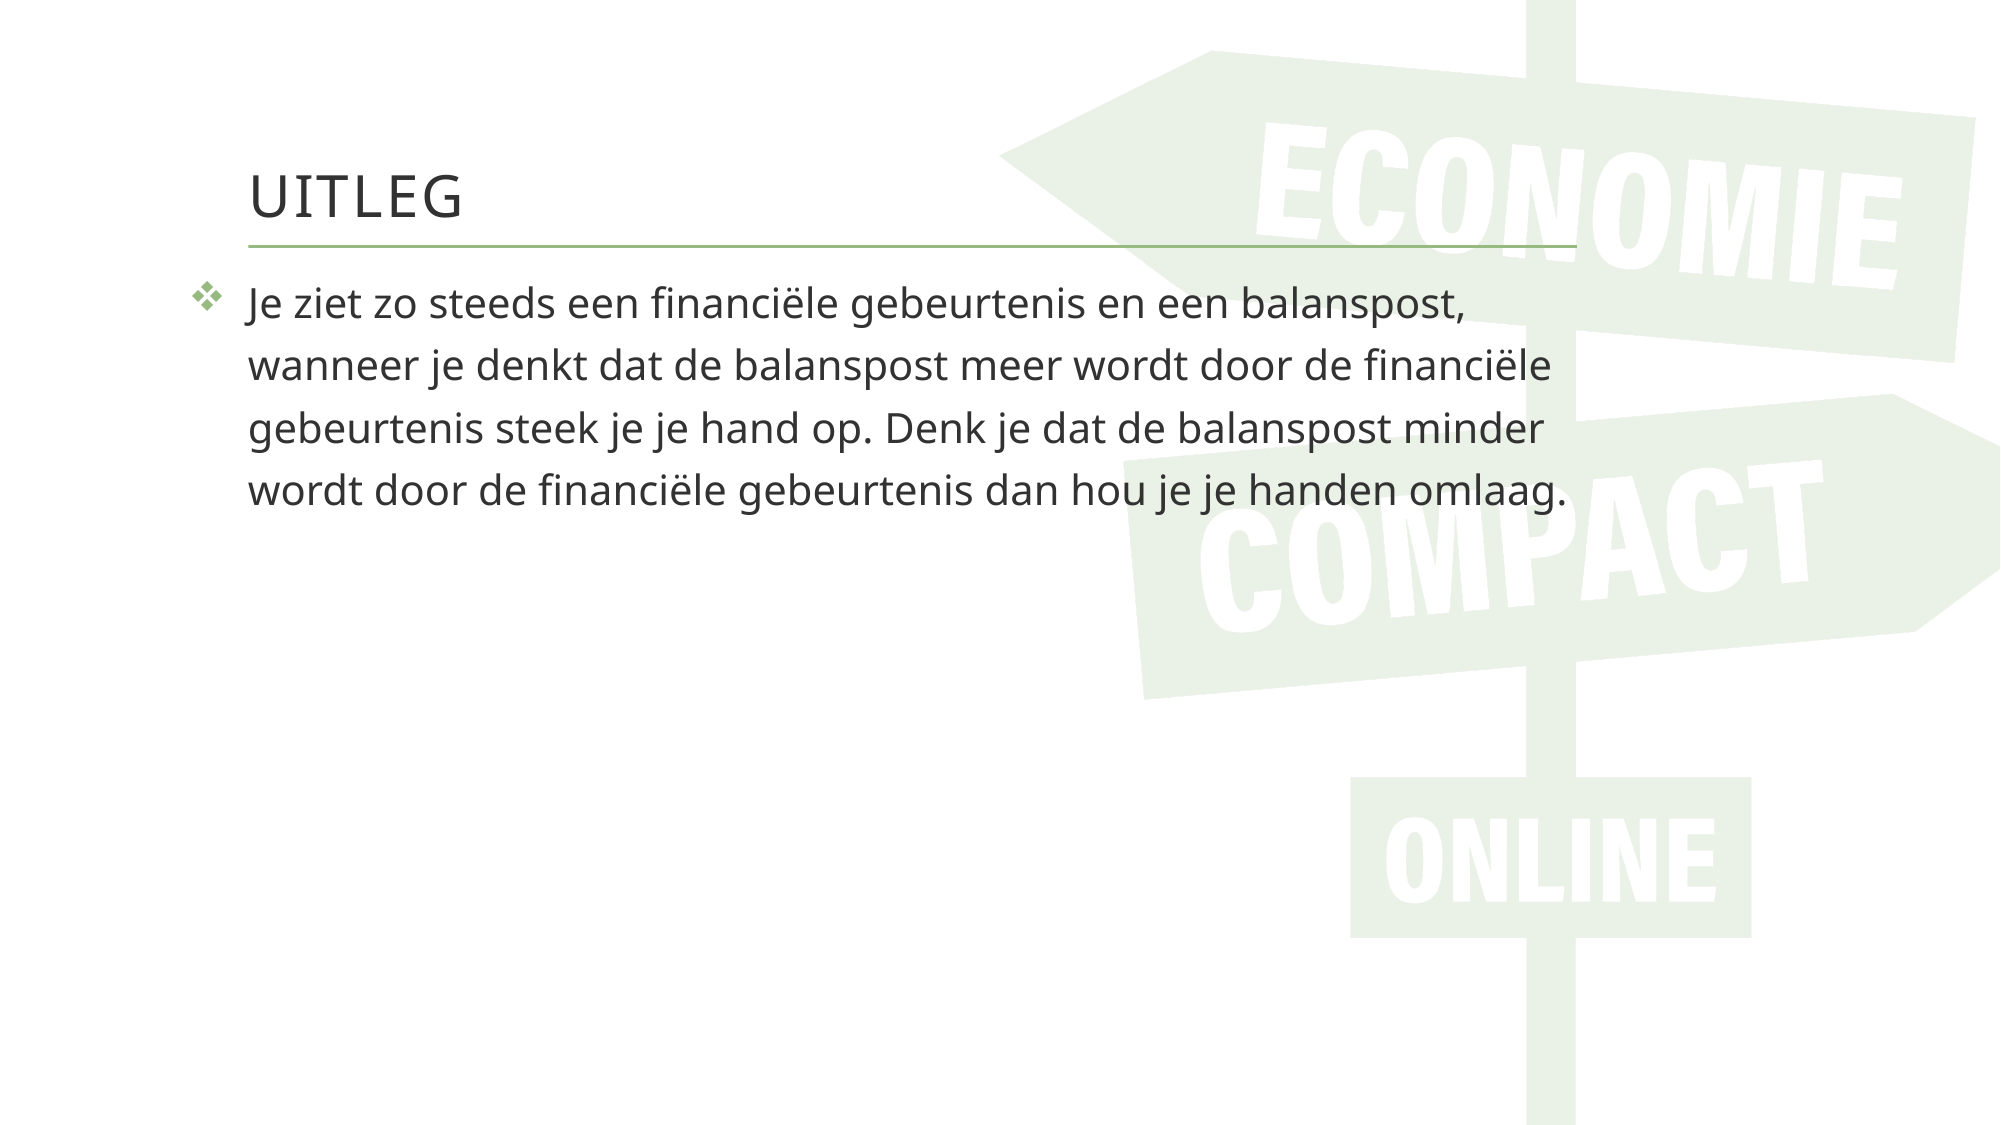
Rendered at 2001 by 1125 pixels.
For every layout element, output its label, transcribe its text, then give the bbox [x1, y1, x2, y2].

title Uitleg [248, 0, 1578, 231]
list Je ziet zo steeds een financiële gebeurtenis en een balanspost, wanneer je denkt dat de balanspost meer wordt door de financiële gebeurtenis steek je je hand op. Denk je dat de balanspost minder wordt door de financiële gebeurtenis dan hou je je handen omlaag. [159, 264, 1578, 1125]
picture [999, 0, 2001, 1125]
